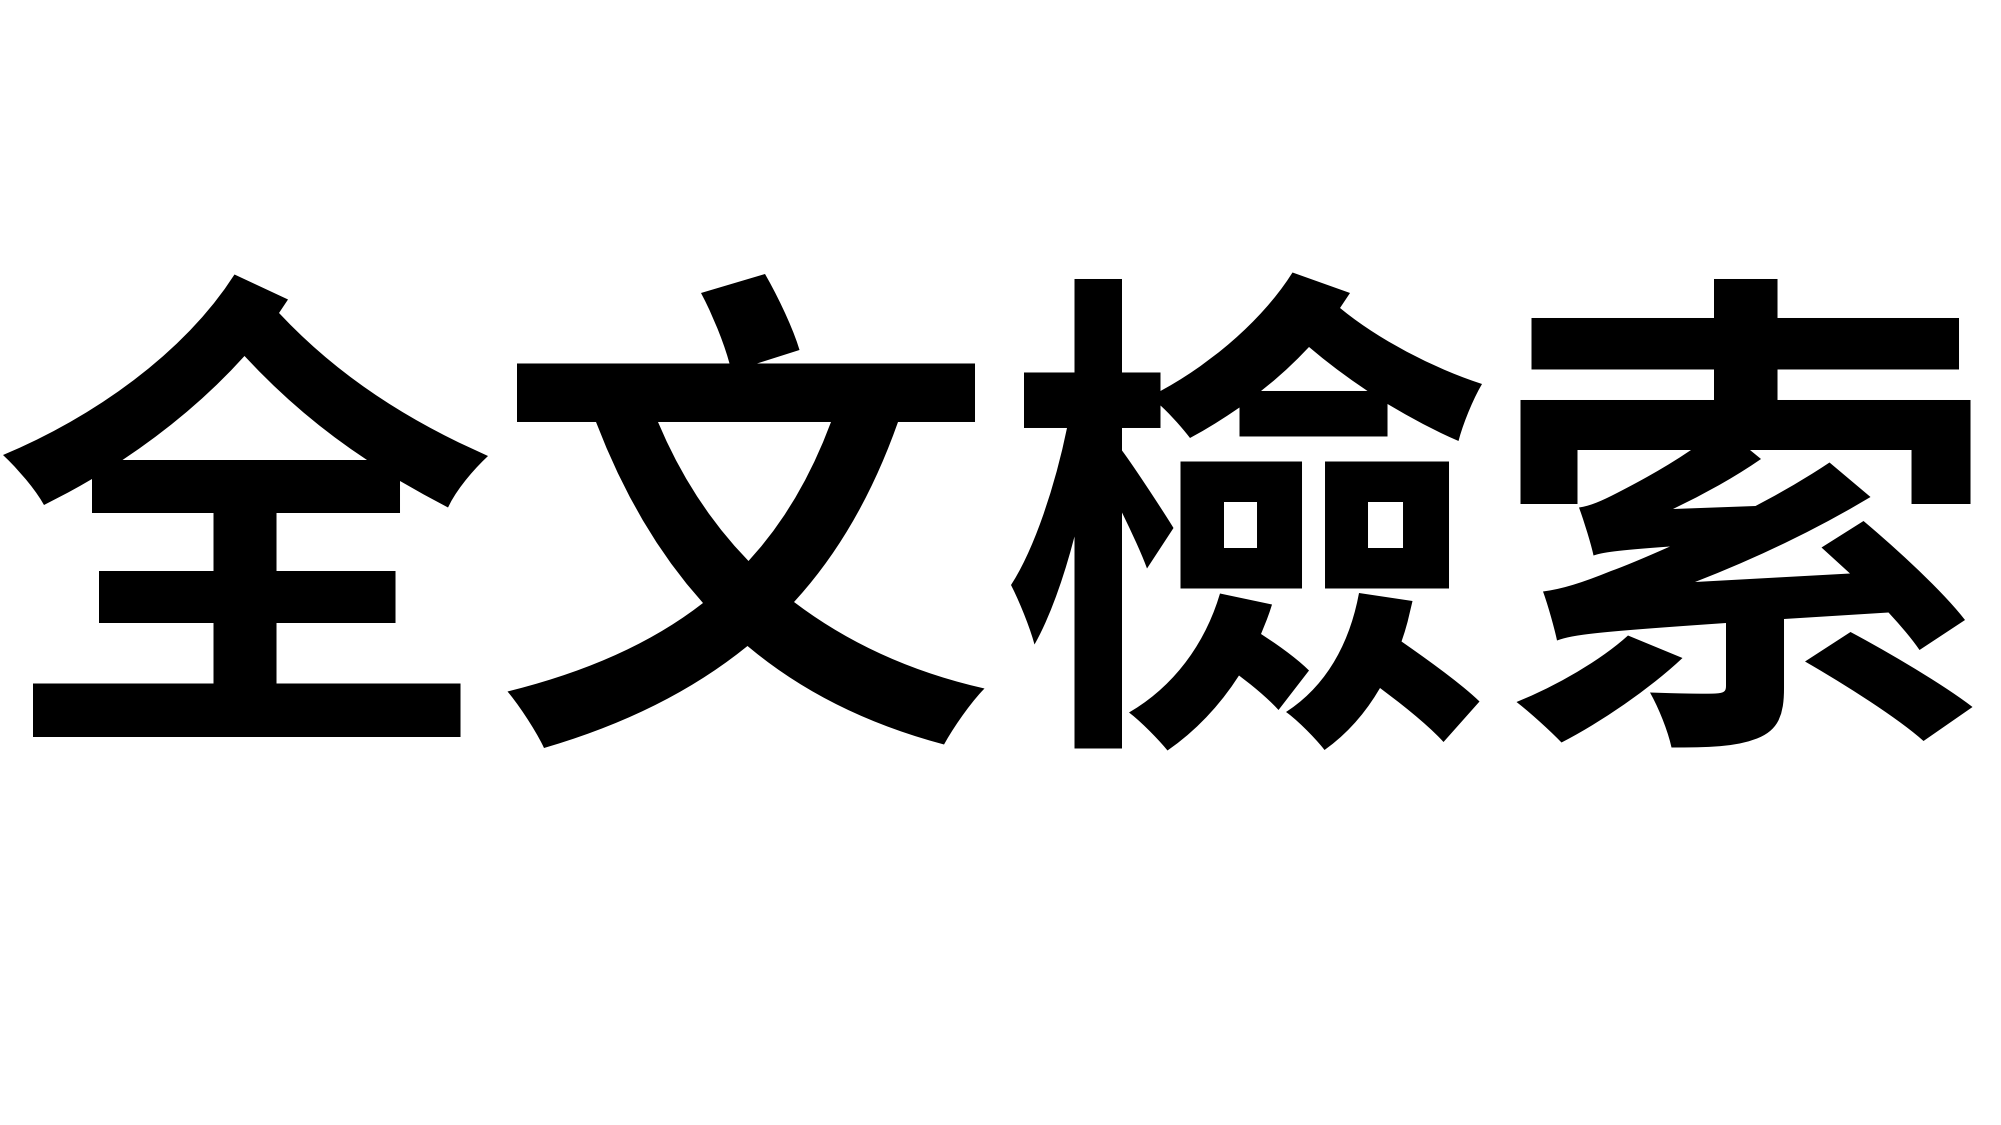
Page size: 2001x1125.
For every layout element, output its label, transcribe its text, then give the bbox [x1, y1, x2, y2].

title 全文檢索 [0, 94, 2000, 991]
